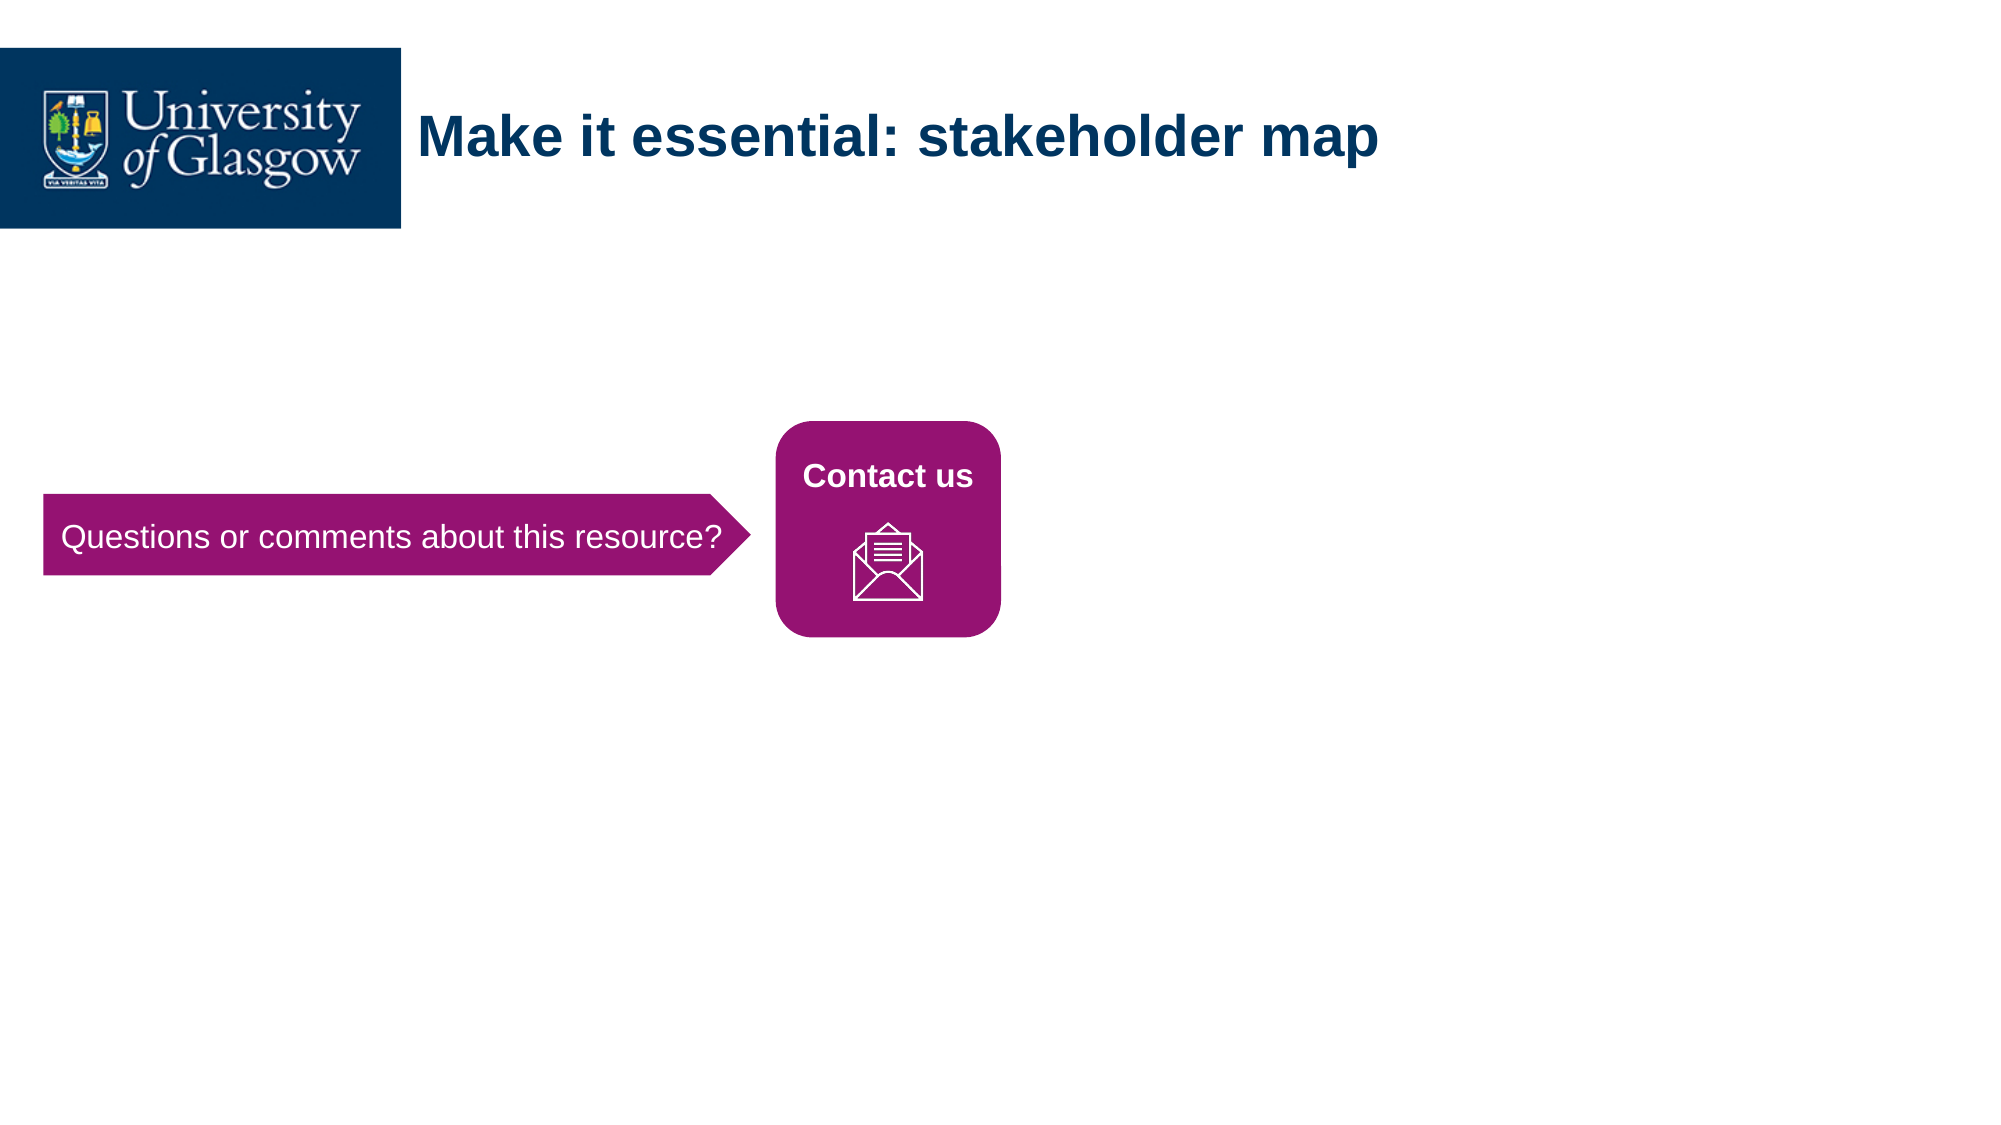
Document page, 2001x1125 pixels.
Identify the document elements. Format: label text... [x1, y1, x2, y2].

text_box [776, 422, 1000, 637]
text_box [742, 525, 751, 544]
picture [0, 0, 2000, 296]
text_box Questions or comments about this resource? [46, 507, 742, 562]
text_box [43, 493, 724, 576]
title Make it essential: stakeholder map [402, 71, 1863, 205]
